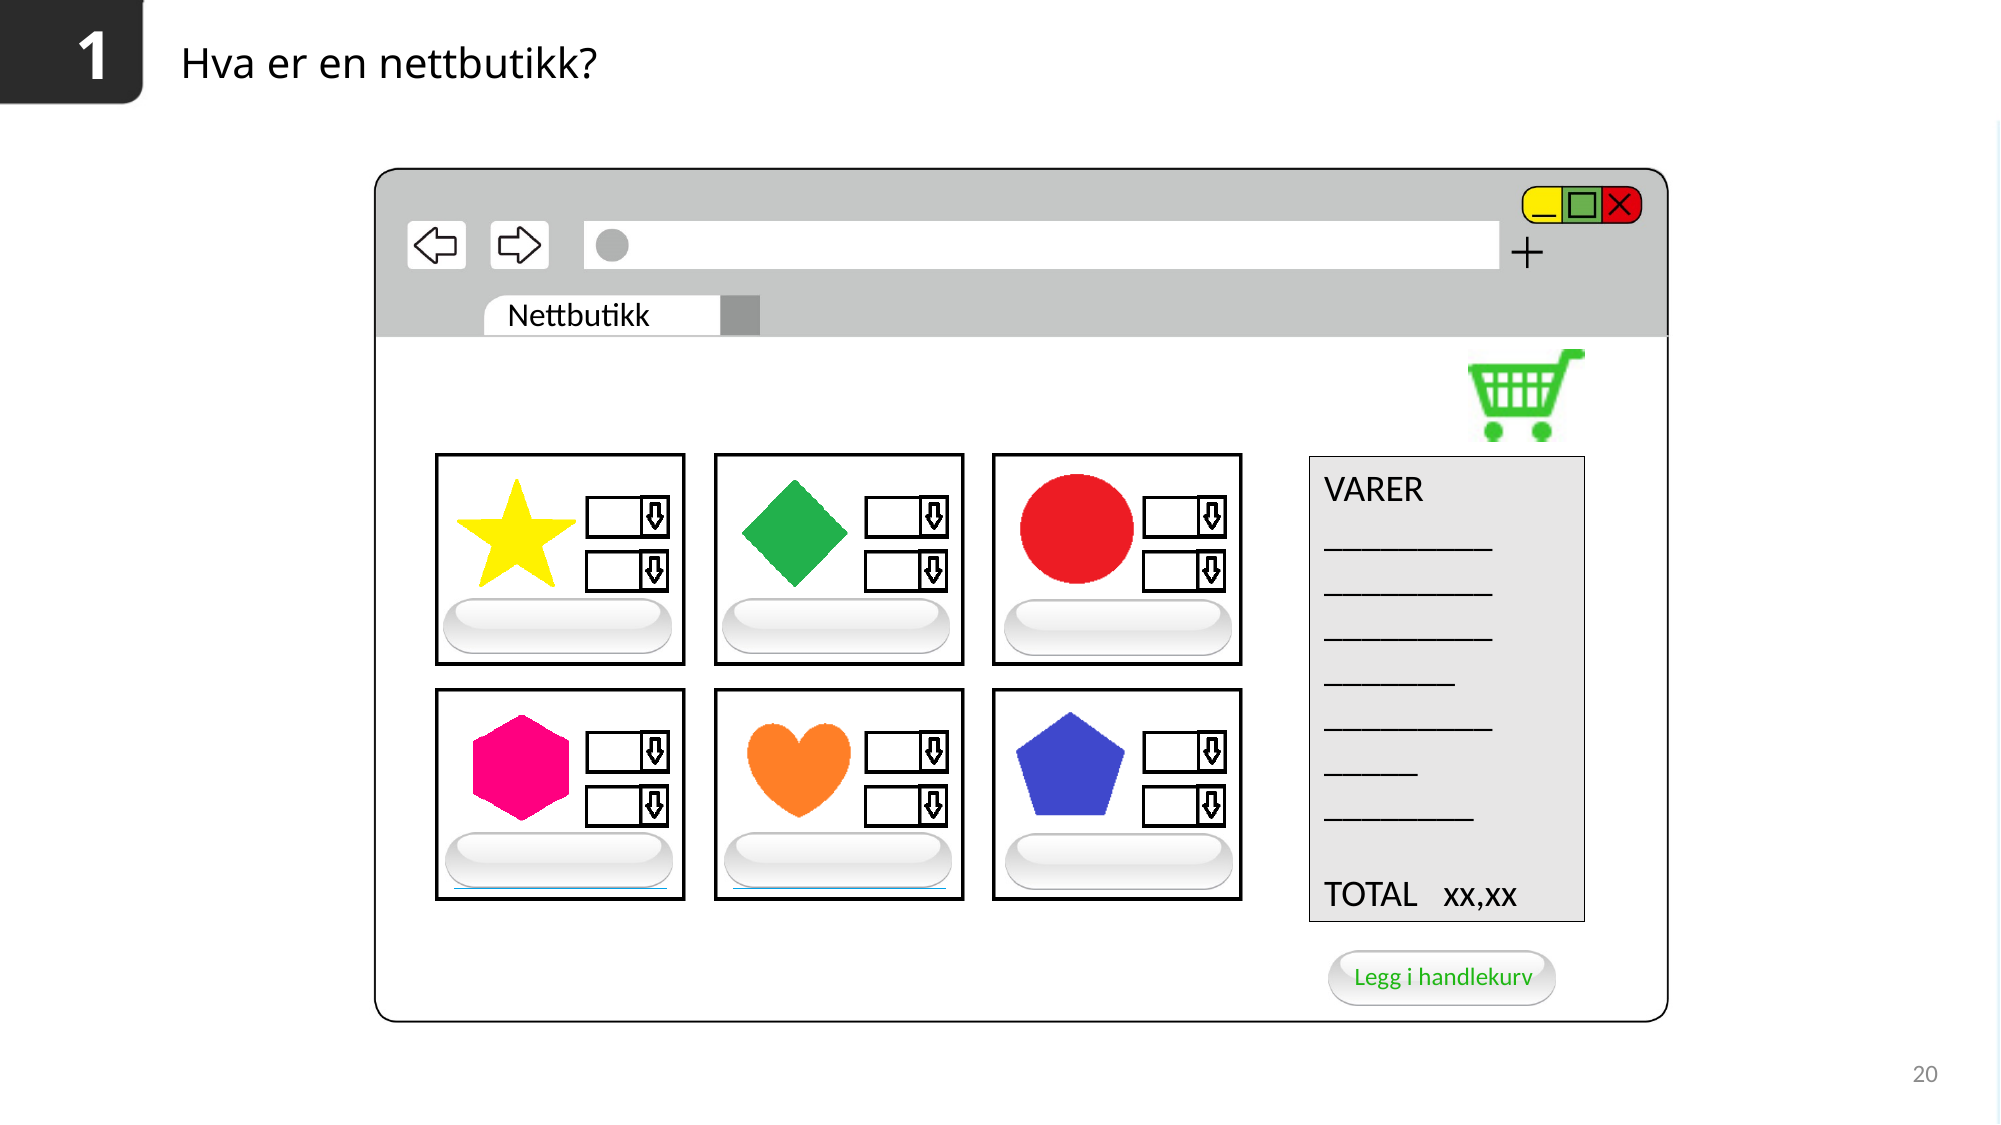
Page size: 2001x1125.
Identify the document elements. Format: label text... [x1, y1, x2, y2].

slide_number 20 [1733, 1042, 1954, 1103]
title Hva er en nettbutikk? [165, 34, 1864, 95]
picture [0, 0, 2000, 1124]
